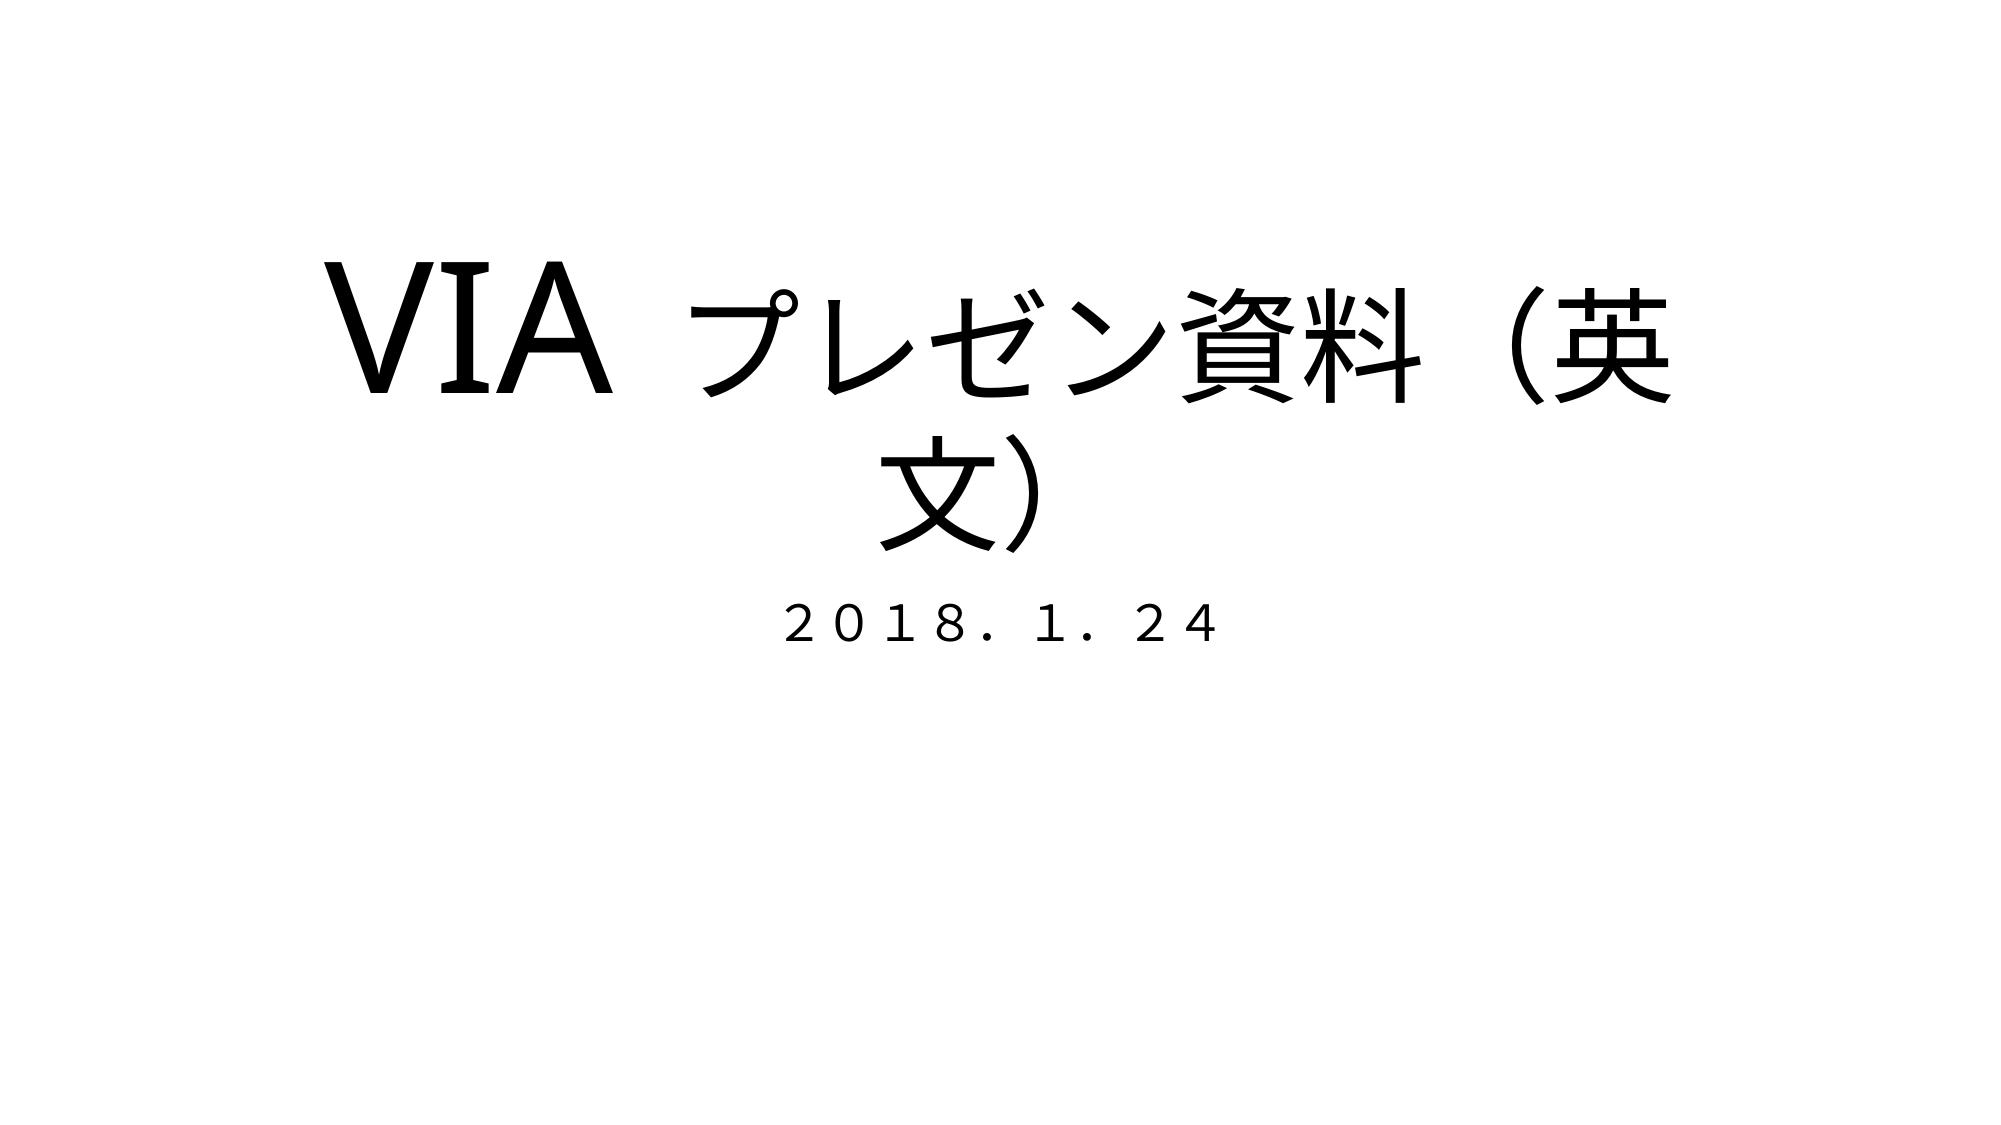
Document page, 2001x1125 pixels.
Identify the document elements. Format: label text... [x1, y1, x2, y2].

title VIA プレゼン資料（英文） [249, 184, 1750, 576]
subtitle ２０１８．１．２４ [249, 590, 1750, 863]
